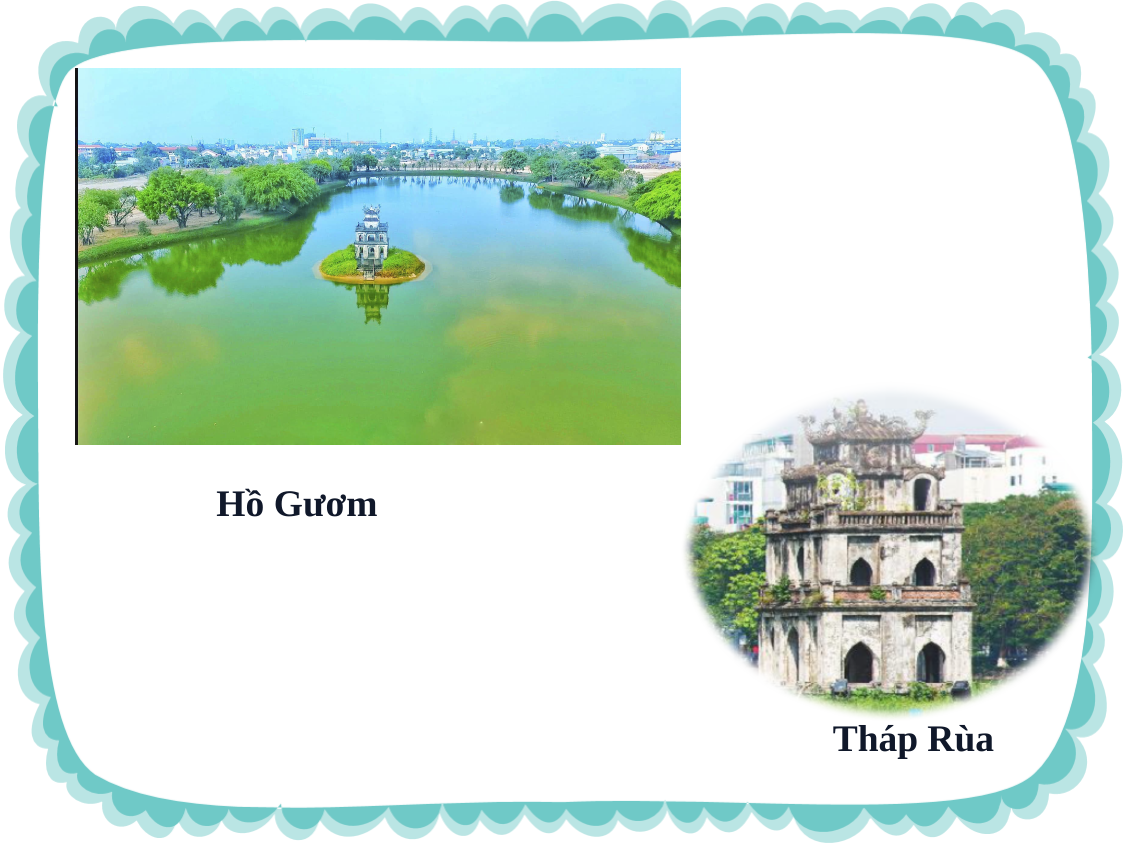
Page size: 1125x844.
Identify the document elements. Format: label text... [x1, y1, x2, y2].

text_box Hồ Gươm [201, 471, 472, 532]
picture [0, 0, 1125, 844]
text_box Tháp Rùa [818, 730, 1088, 767]
